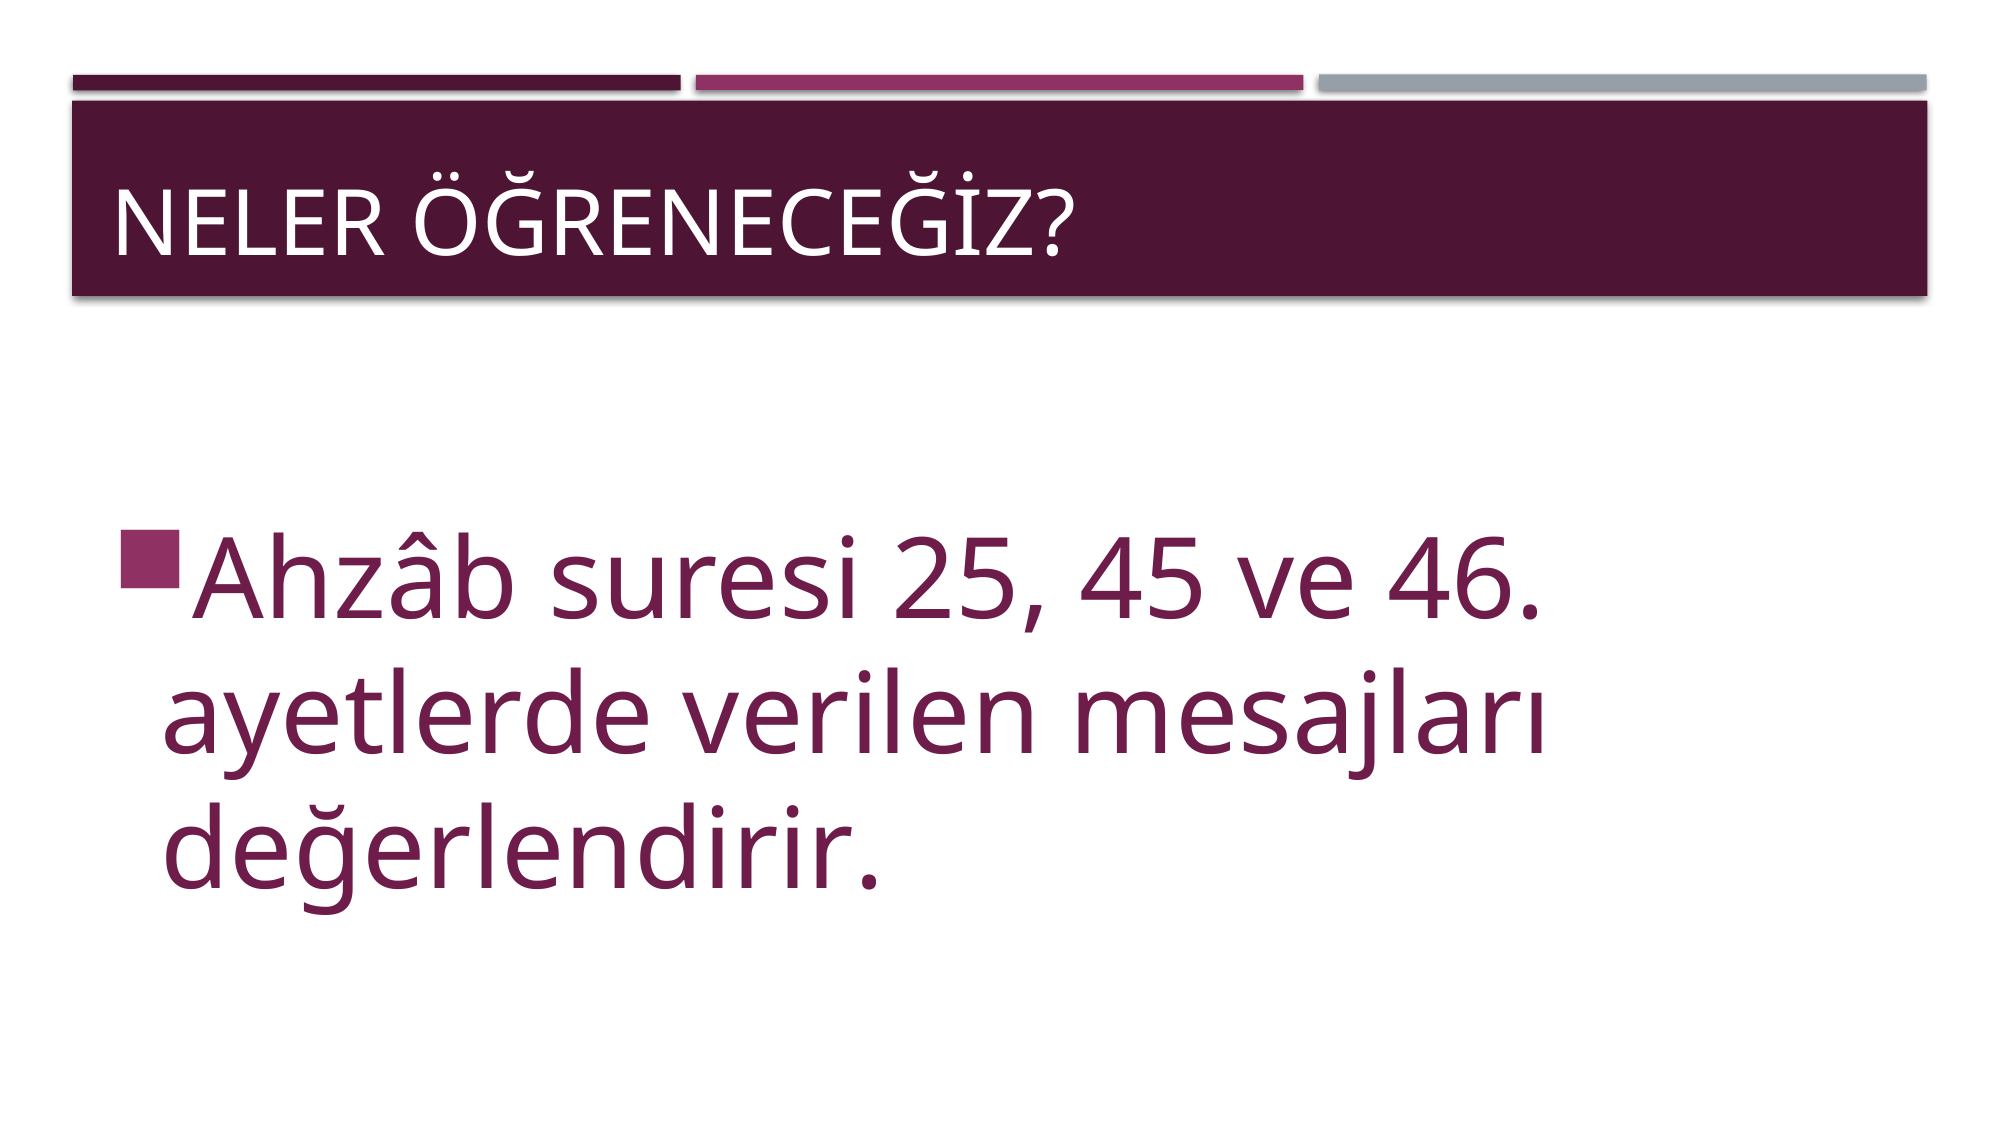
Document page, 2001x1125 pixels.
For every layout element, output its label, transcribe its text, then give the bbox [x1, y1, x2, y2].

title Neler öğreneceğiz? [95, 115, 1905, 282]
list Ahzâb suresi 25, 45 ve 46. ayetlerde verilen mesajları değerlendirir. [95, 406, 1975, 1010]
